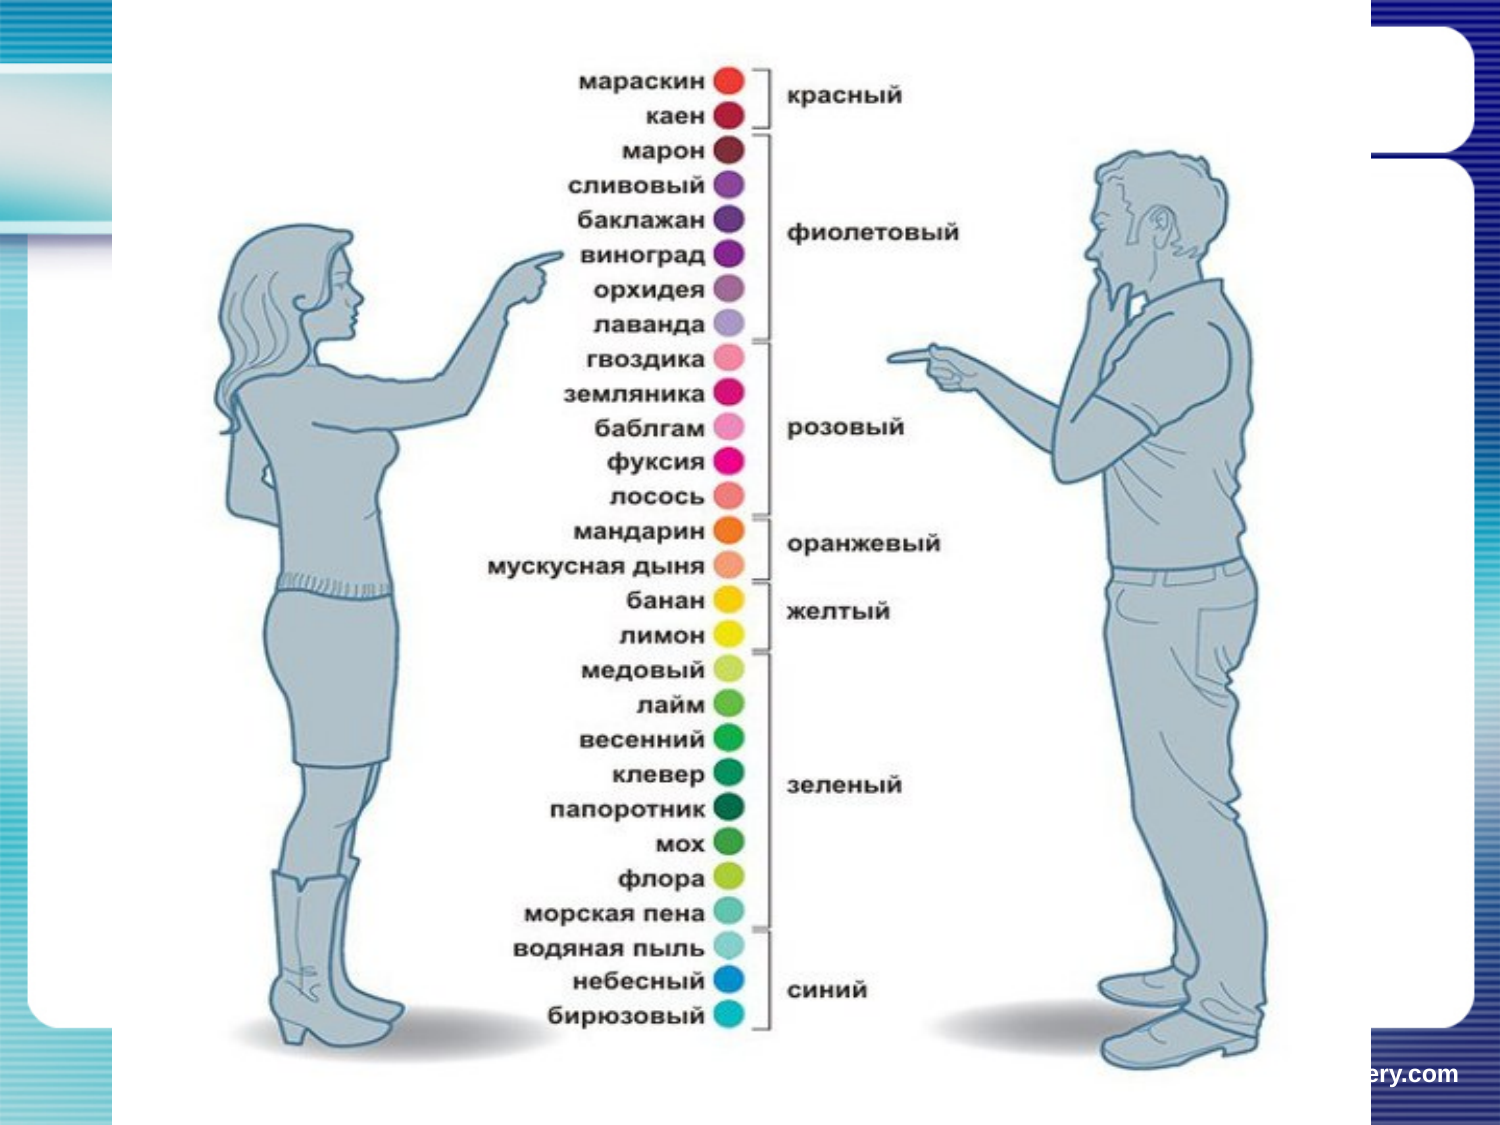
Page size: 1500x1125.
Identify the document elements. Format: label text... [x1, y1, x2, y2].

picture [0, 0, 1500, 1125]
footer www.themegallery.com [1375, 1049, 1476, 1088]
